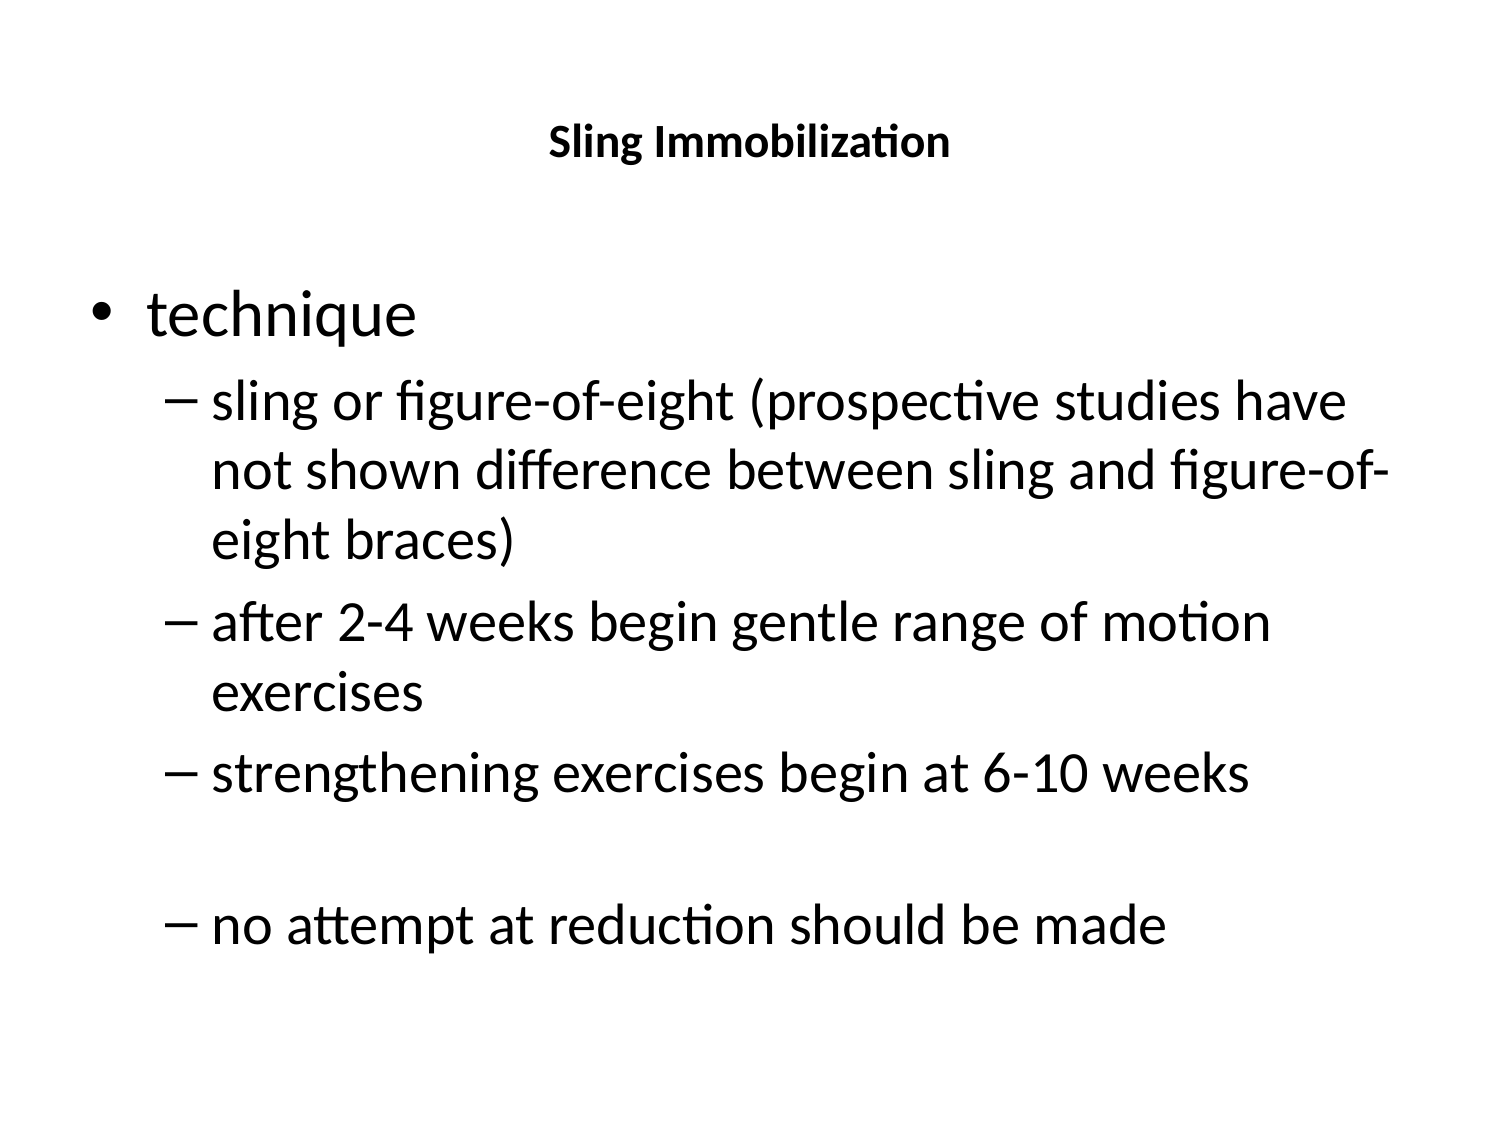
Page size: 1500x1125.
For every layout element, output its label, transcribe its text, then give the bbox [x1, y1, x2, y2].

title Sling Immobilization [75, 45, 1425, 233]
list technique sling or figure-of-eight (prospective studies have not shown difference between sling and figure-of-eight braces) after 2-4 weeks begin gentle range of motion exercises strengthening exercises begin at 6-10 weeks no attempt at reduction should be made [75, 262, 1425, 1005]
